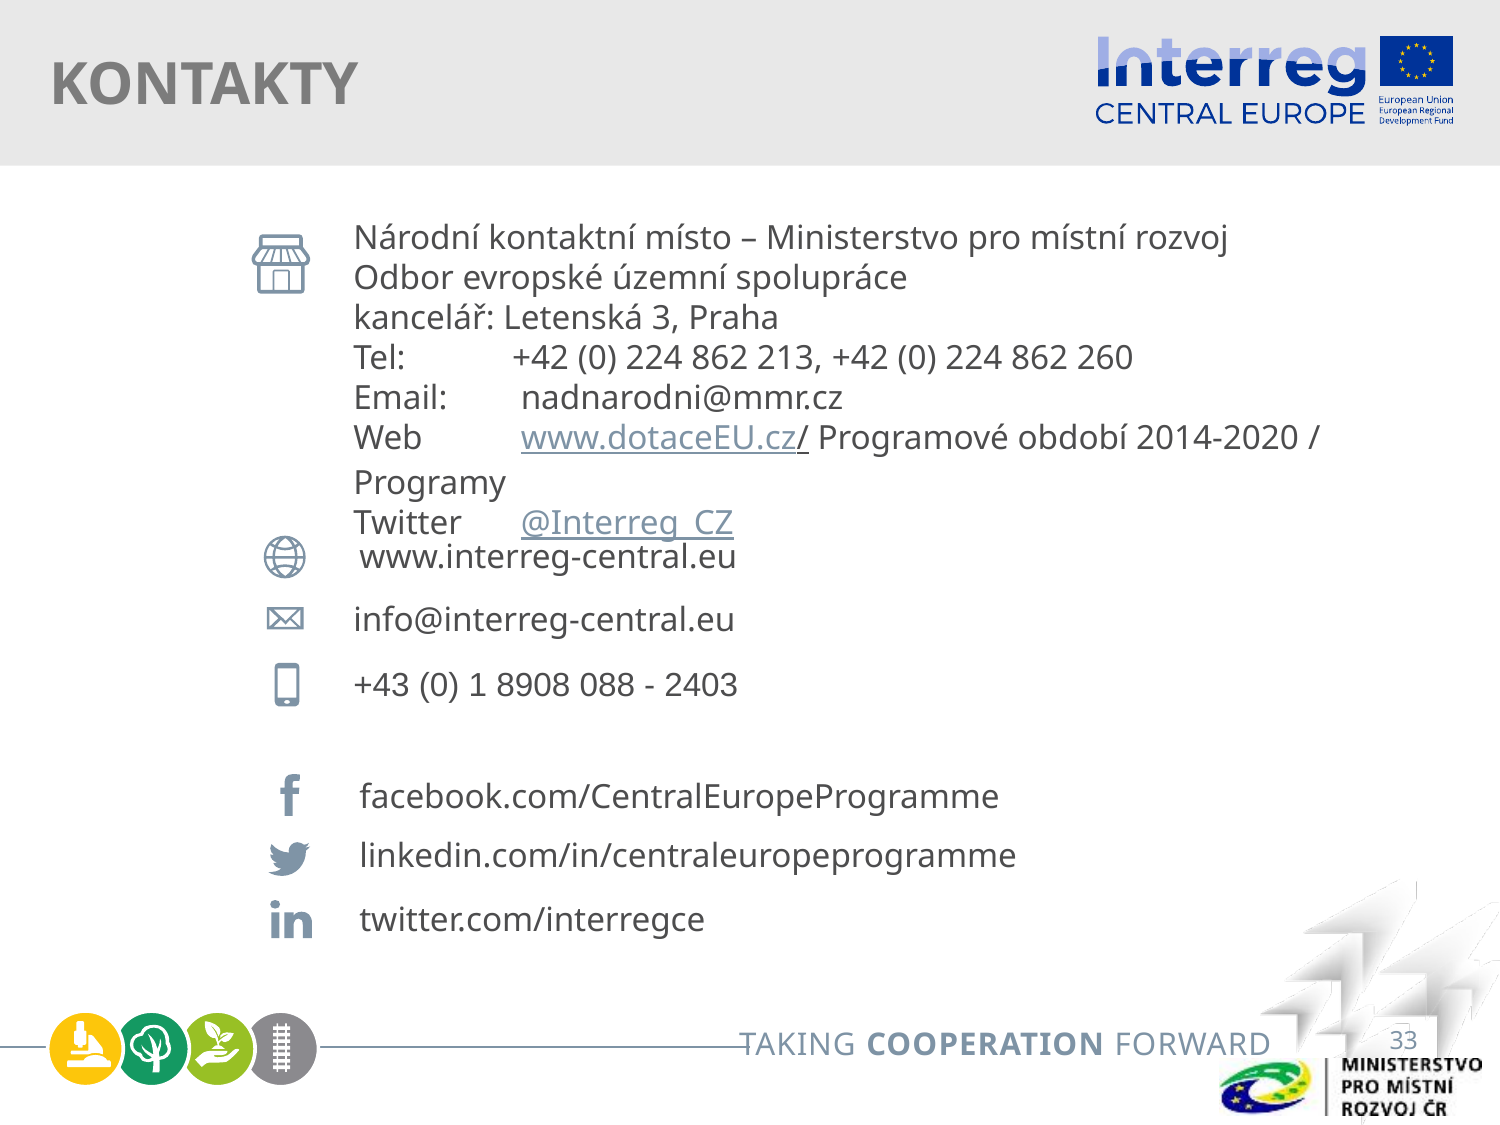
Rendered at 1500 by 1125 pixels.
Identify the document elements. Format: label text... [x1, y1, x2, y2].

text_box www.interreg-central.eu [359, 535, 897, 576]
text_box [267, 773, 313, 939]
text_box facebook.com/CentralEuropeProgramme [359, 775, 1236, 816]
text_box Národní kontaktní místo – Ministerstvo pro místní rozvoj Odbor evropské územní spolupráce kancelář: Letenská 3, Praha Tel: +42 (0) 224 862 213, +42 (0) 224 862 260 Email: nadnarodni@mmr.cz Web www.dotaceEU.cz/ Programové období 2014-2020 / Programy Twitter @Interreg_CZ [353, 216, 1441, 547]
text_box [263, 535, 306, 707]
text_box +43 (0) 1 8908 088 - 2403 [353, 662, 892, 703]
text_box linkedin.com/in/centraleuropeprogramme [359, 834, 1236, 875]
text_box [251, 234, 311, 294]
picture [1218, 878, 1500, 1125]
text_box info@interreg-central.eu [353, 597, 908, 638]
title Kontakty [0, 24, 1085, 138]
text_box twitter.com/interregce [359, 897, 1236, 938]
